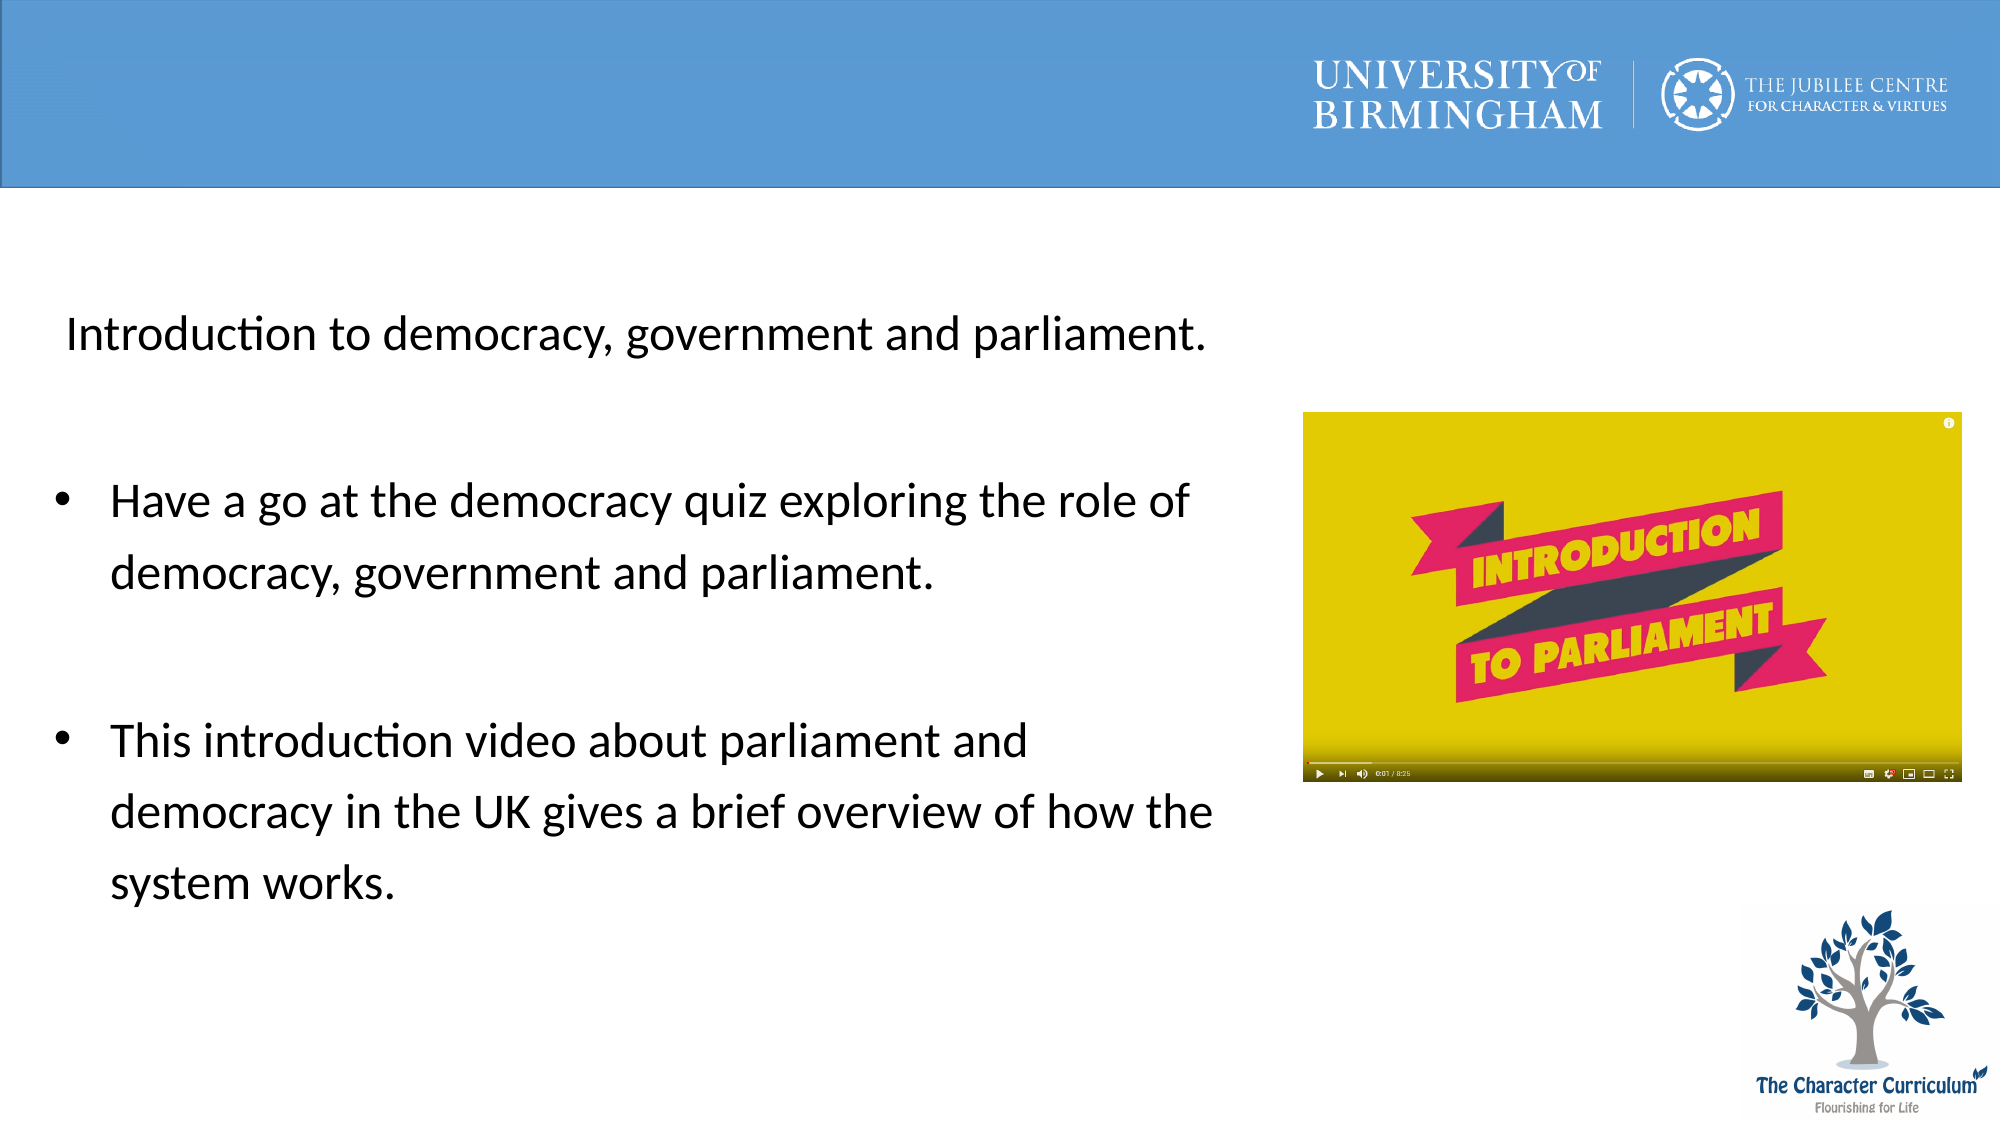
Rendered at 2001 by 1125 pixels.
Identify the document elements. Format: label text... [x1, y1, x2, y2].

picture [0, 0, 2000, 188]
picture [1303, 412, 1962, 782]
text_box Introduction to democracy, government and parliament. Have a go at the democracy quiz exploring the role of democracy, government and parliament. This introduction video about parliament and democracy in the UK gives a brief overview of how the system works. [39, 281, 1278, 1006]
picture [1740, 904, 2000, 1121]
